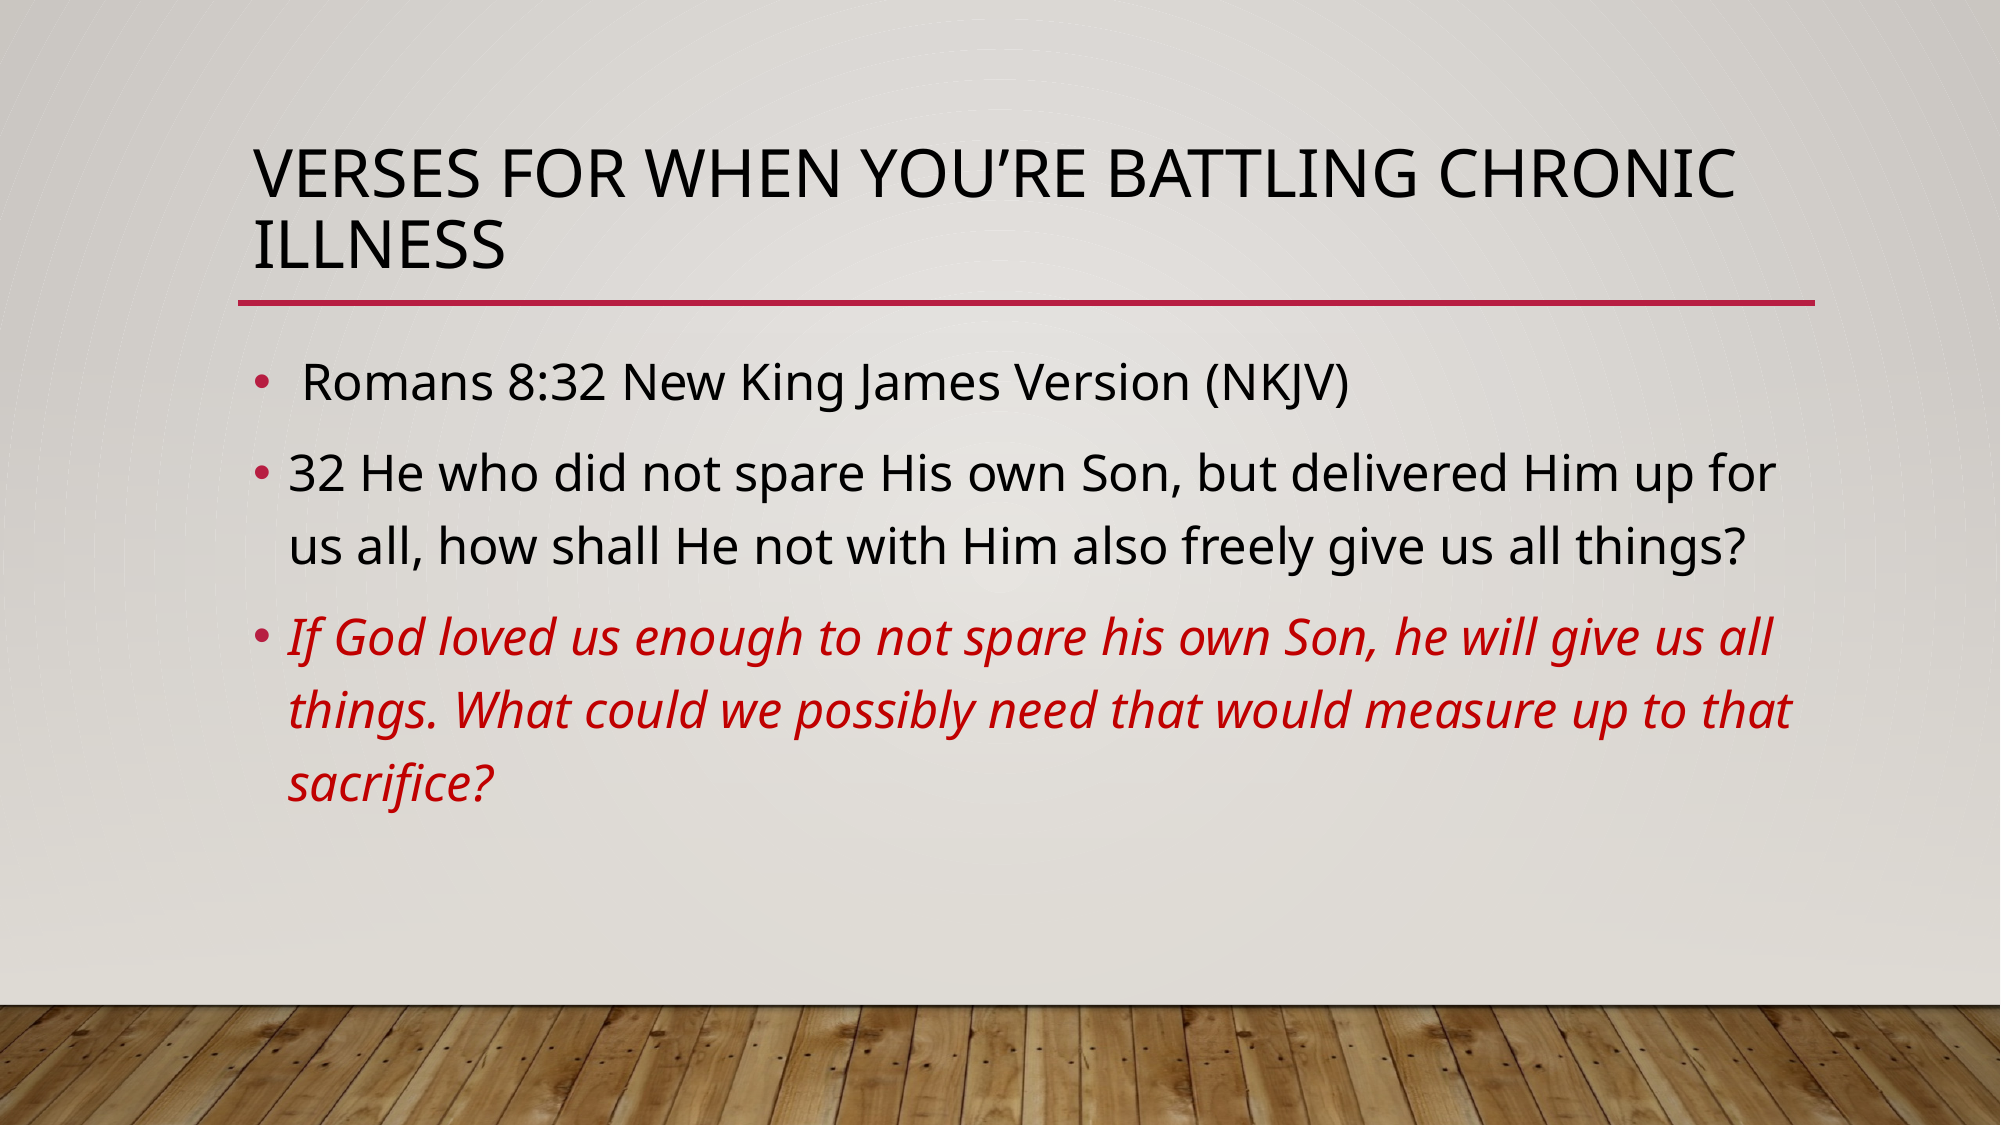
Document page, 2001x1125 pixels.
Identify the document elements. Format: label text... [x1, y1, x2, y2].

picture [0, 1005, 2000, 1125]
list Romans 8:32 New King James Version (NKJV) 32 He who did not spare His own Son, but delivered Him up for us all, how shall He not with Him also freely give us all things? If God loved us enough to not spare his own Son, he will give us all things. What could we possibly need that would measure up to that sacrifice? [238, 330, 1814, 897]
title Verses for When You’re Battling Chronic Illness [238, 131, 1814, 305]
